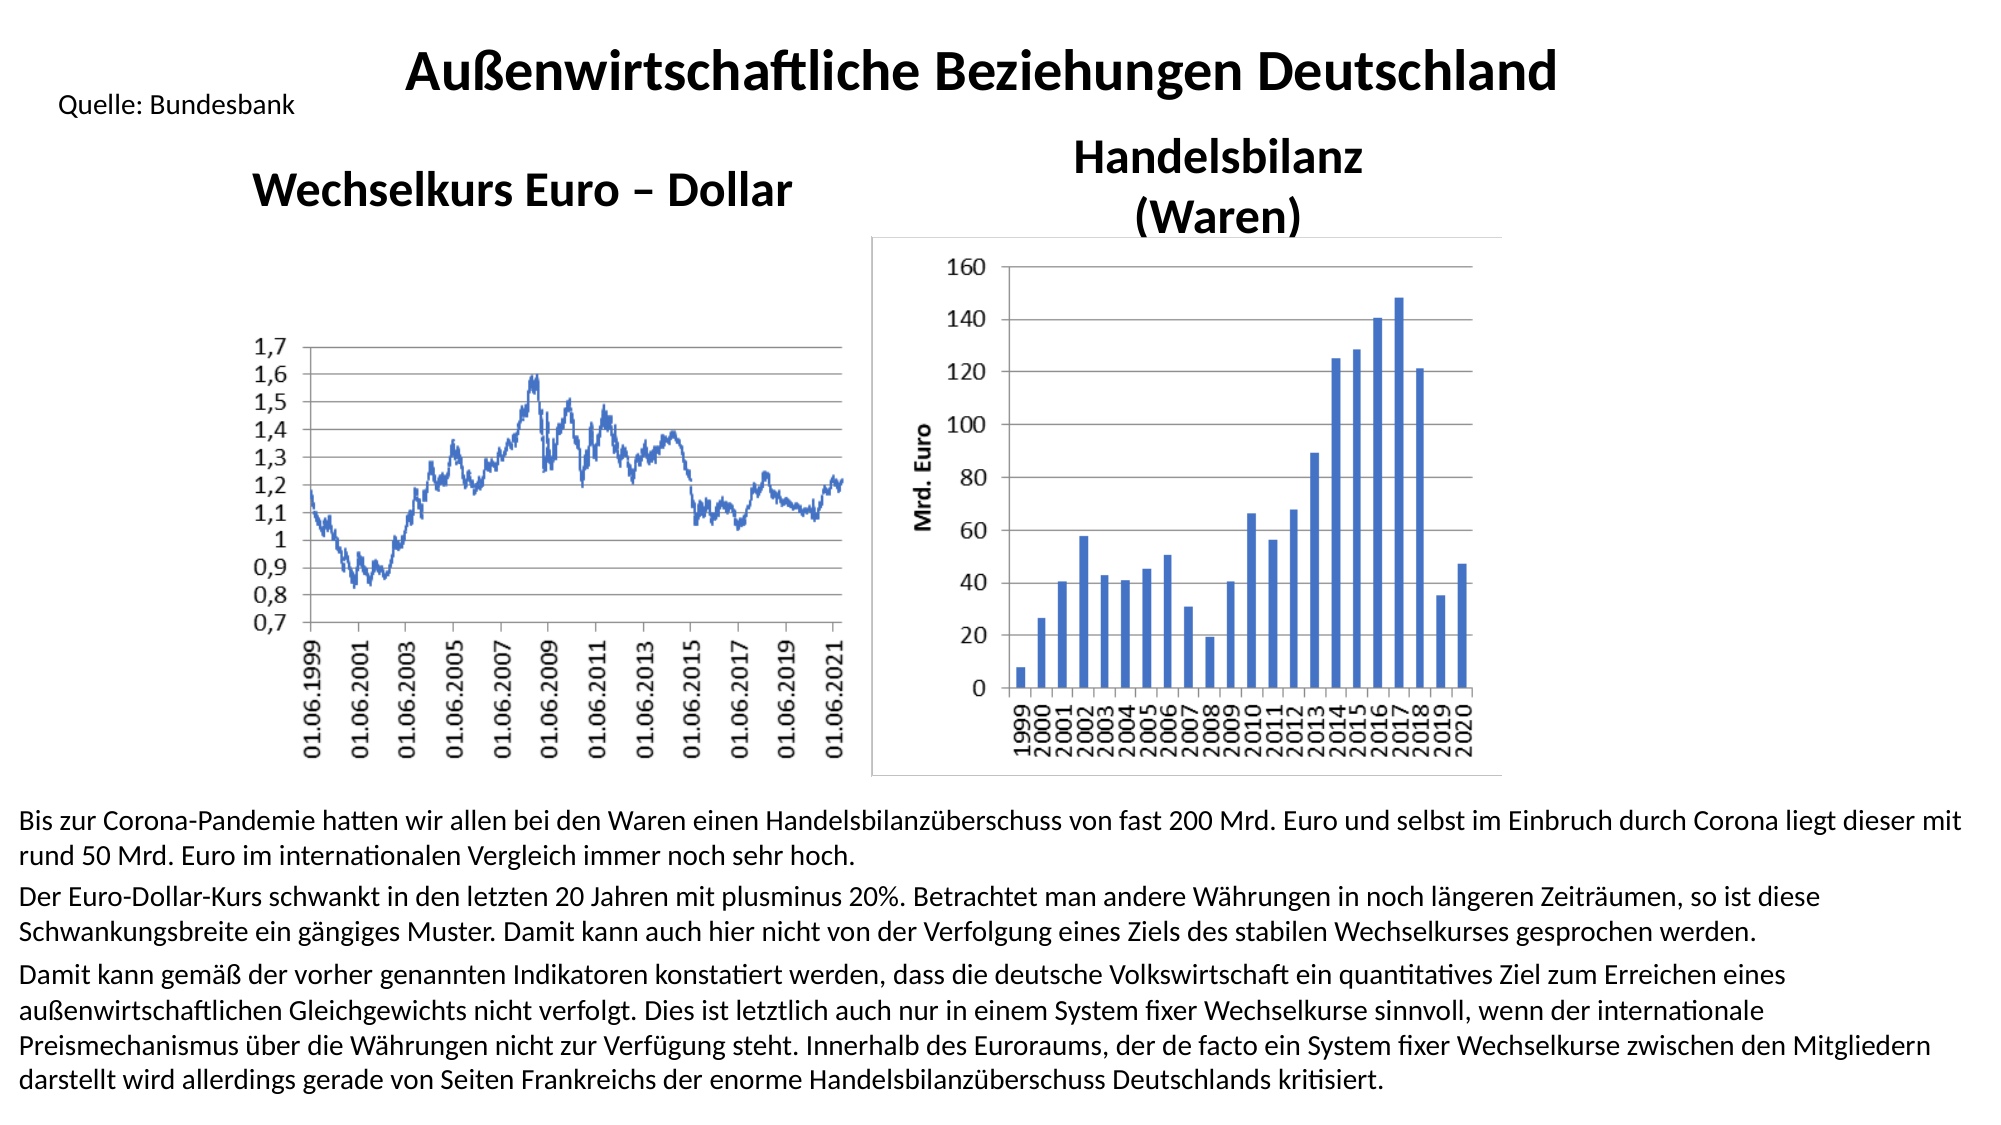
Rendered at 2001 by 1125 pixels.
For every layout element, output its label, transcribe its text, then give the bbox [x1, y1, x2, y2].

text_box Handelsbilanz (Waren) [869, 115, 1568, 251]
text_box Damit kann gemäß der vorher genannten Indikatoren konstatiert werden, dass die deutsche Volkswirtschaft ein quantitatives Ziel zum Erreichen eines außenwirtschaftlichen Gleichgewichts nicht verfolgt. Dies ist letztlich auch nur in einem System fixer Wechselkurse sinnvoll, wenn der internationale Preismechanismus über die Währungen nicht zur Verfügung steht. Innerhalb des Euroraums, der de facto ein System fixer Wechselkurse zwischen den Mitgliedern darstellt wird allerdings gerade von Seiten Frankreichs der enorme Handelsbilanzüberschuss Deutschlands kritisiert. [4, 948, 2000, 1103]
text_box Der Euro-Dollar-Kurs schwankt in den letzten 20 Jahren mit plusminus 20%. Betrachtet man andere Währungen in noch längeren Zeiträumen, so ist diese Schwankungsbreite ein gängiges Muster. Damit kann auch hier nicht von der Verfolgung eines Ziels des stabilen Wechselkurses gesprochen werden. [4, 869, 2000, 948]
text_box Außenwirtschaftliche Beziehungen Deutschland [391, 24, 1718, 110]
picture [237, 236, 1502, 778]
text_box Quelle: Bundesbank [43, 78, 311, 128]
text_box Bis zur Corona-Pandemie hatten wir allen bei den Waren einen Handelsbilanzüberschuss von fast 200 Mrd. Euro und selbst im Einbruch durch Corona liegt dieser mit rund 50 Mrd. Euro im internationalen Vergleich immer noch sehr hoch. [4, 794, 2000, 869]
text_box Wechselkurs Euro – Dollar [237, 148, 829, 224]
